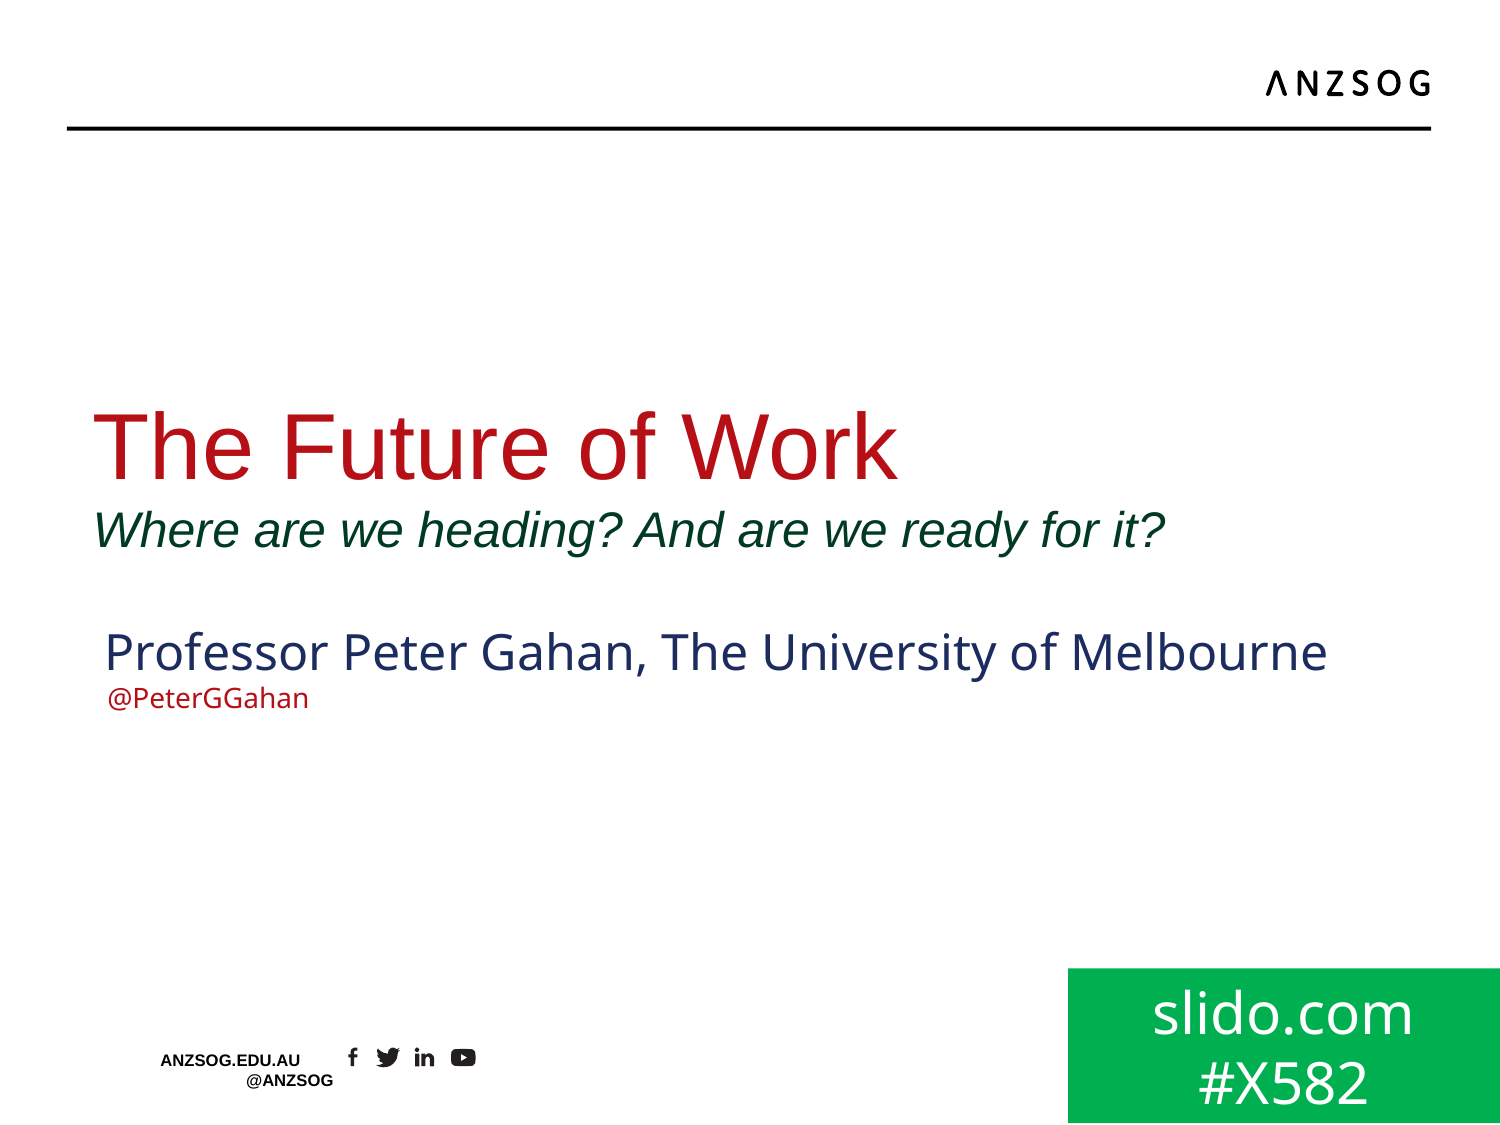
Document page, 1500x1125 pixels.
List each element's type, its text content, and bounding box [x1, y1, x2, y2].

text_box The Future of Work Where are we heading? And are we ready for it? [90, 385, 1454, 618]
text_box Professor Peter Gahan, The University of Melbourne @PeterGGahan [102, 620, 1442, 815]
text_box slido.com #X582 [1068, 968, 1500, 1124]
